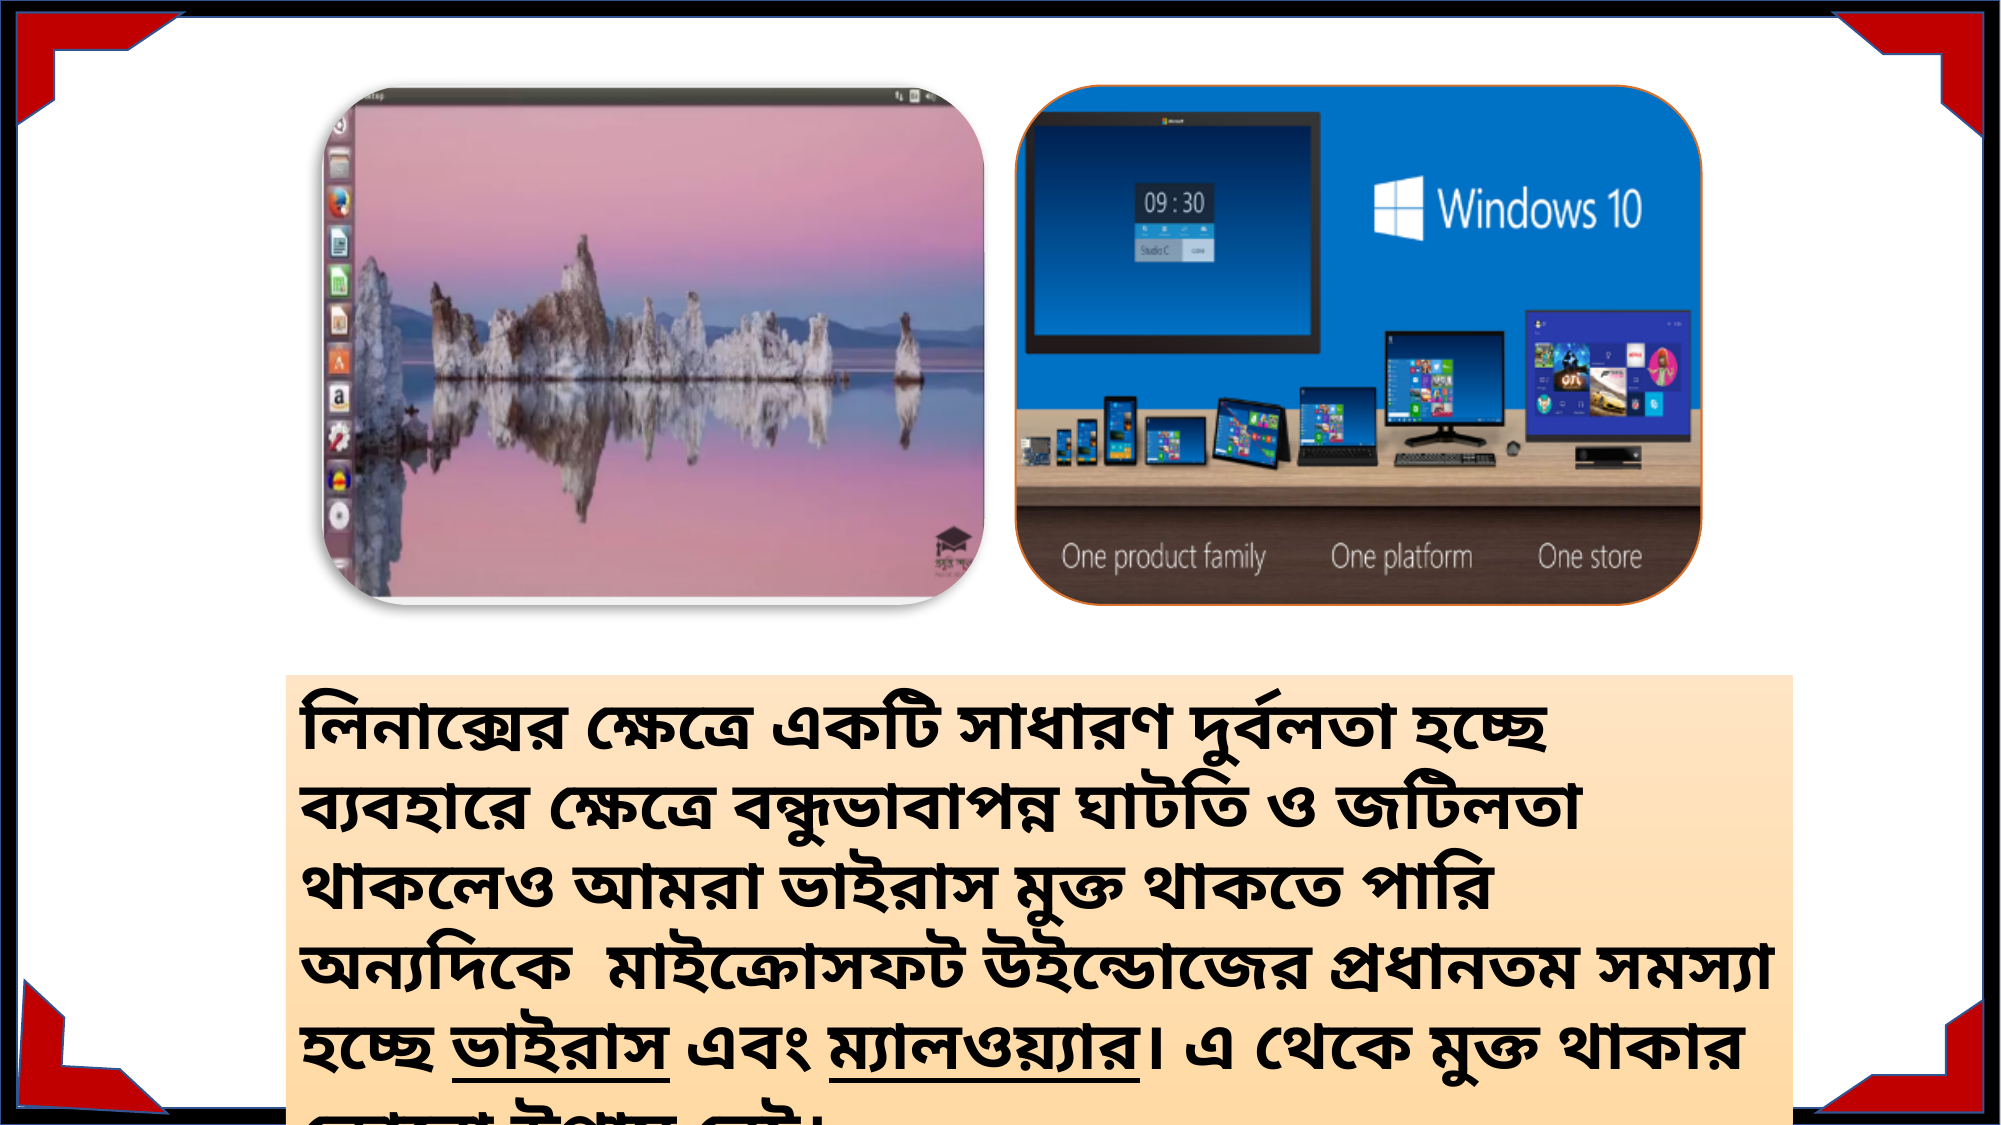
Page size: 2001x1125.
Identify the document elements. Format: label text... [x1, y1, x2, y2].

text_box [1015, 85, 1702, 605]
picture [321, 85, 985, 605]
text_box লিনাক্সের ক্ষেত্রে একটি সাধারণ দুর্বলতা হচ্ছে ব্যবহারে ক্ষেত্রে বন্ধুভাবাপন্ন ঘাটতি ও জটিলতা থাকলেও আমরা ভাইরাস মুক্ত থাকতে পারি অন্যদিকে মাইক্রোসফট উইন্ডোজের প্রধানতম সমস্যা হচ্ছে ভাইরাস এবং ম্যালওয়্যার। এ থেকে মুক্ত থাকার কোনো উপায় নেই। [285, 675, 1793, 1125]
